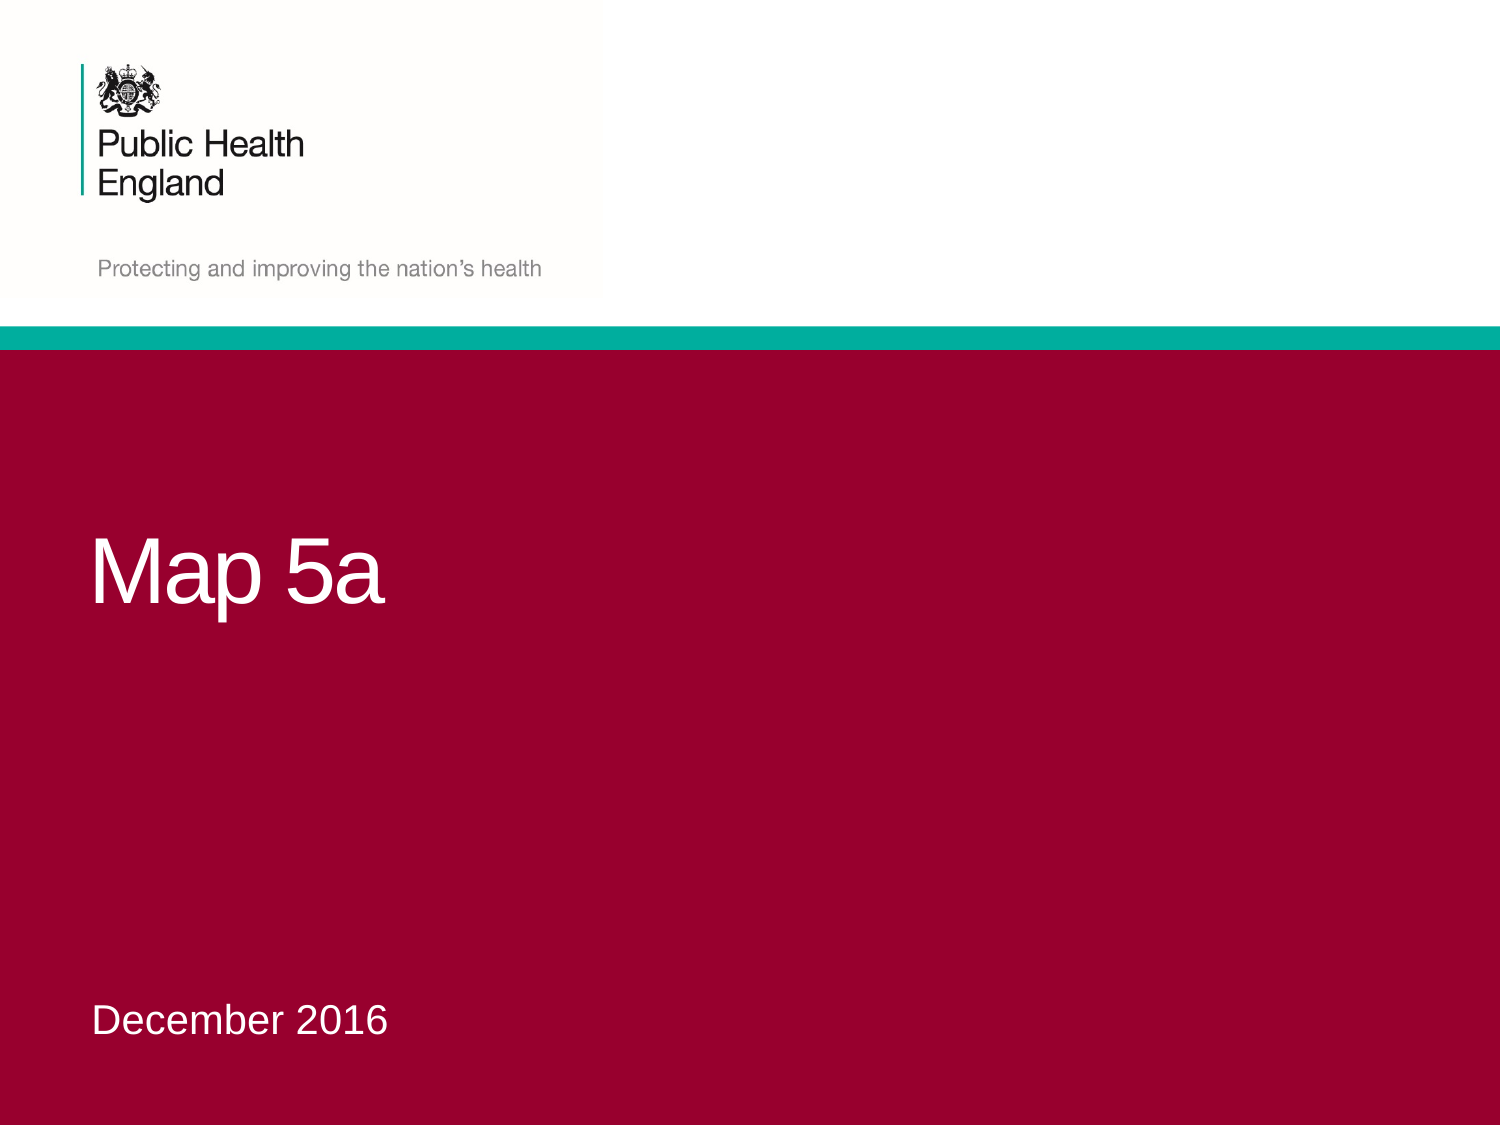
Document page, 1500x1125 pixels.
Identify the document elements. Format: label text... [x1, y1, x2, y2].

picture [0, 0, 603, 298]
subtitle December 2016 [91, 987, 1345, 1044]
title Map 5a [88, 397, 1093, 680]
